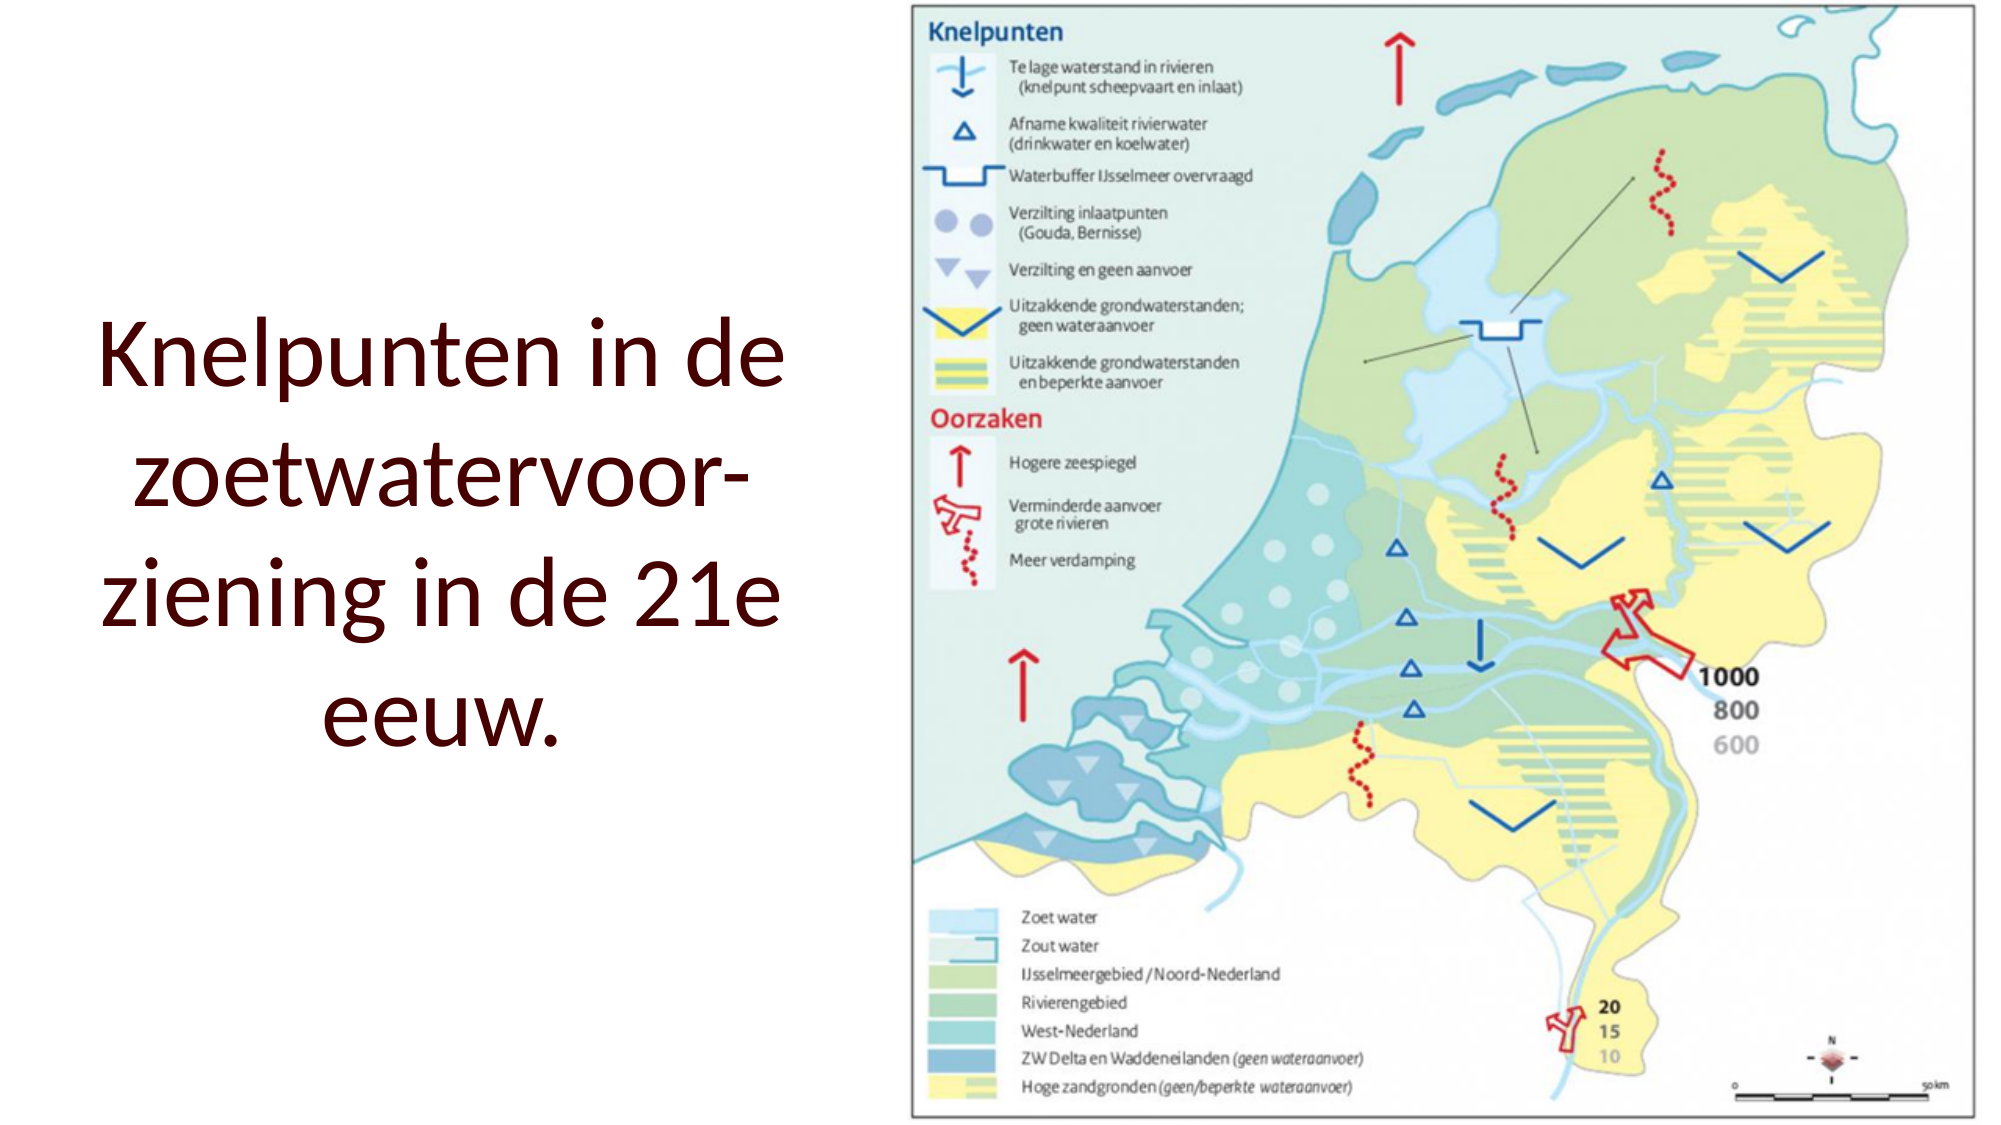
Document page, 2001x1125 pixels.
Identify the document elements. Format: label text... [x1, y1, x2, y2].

picture [907, 0, 1983, 1125]
text_box Knelpunten in de zoetwatervoor-ziening in de 21e eeuw. [17, 278, 868, 774]
